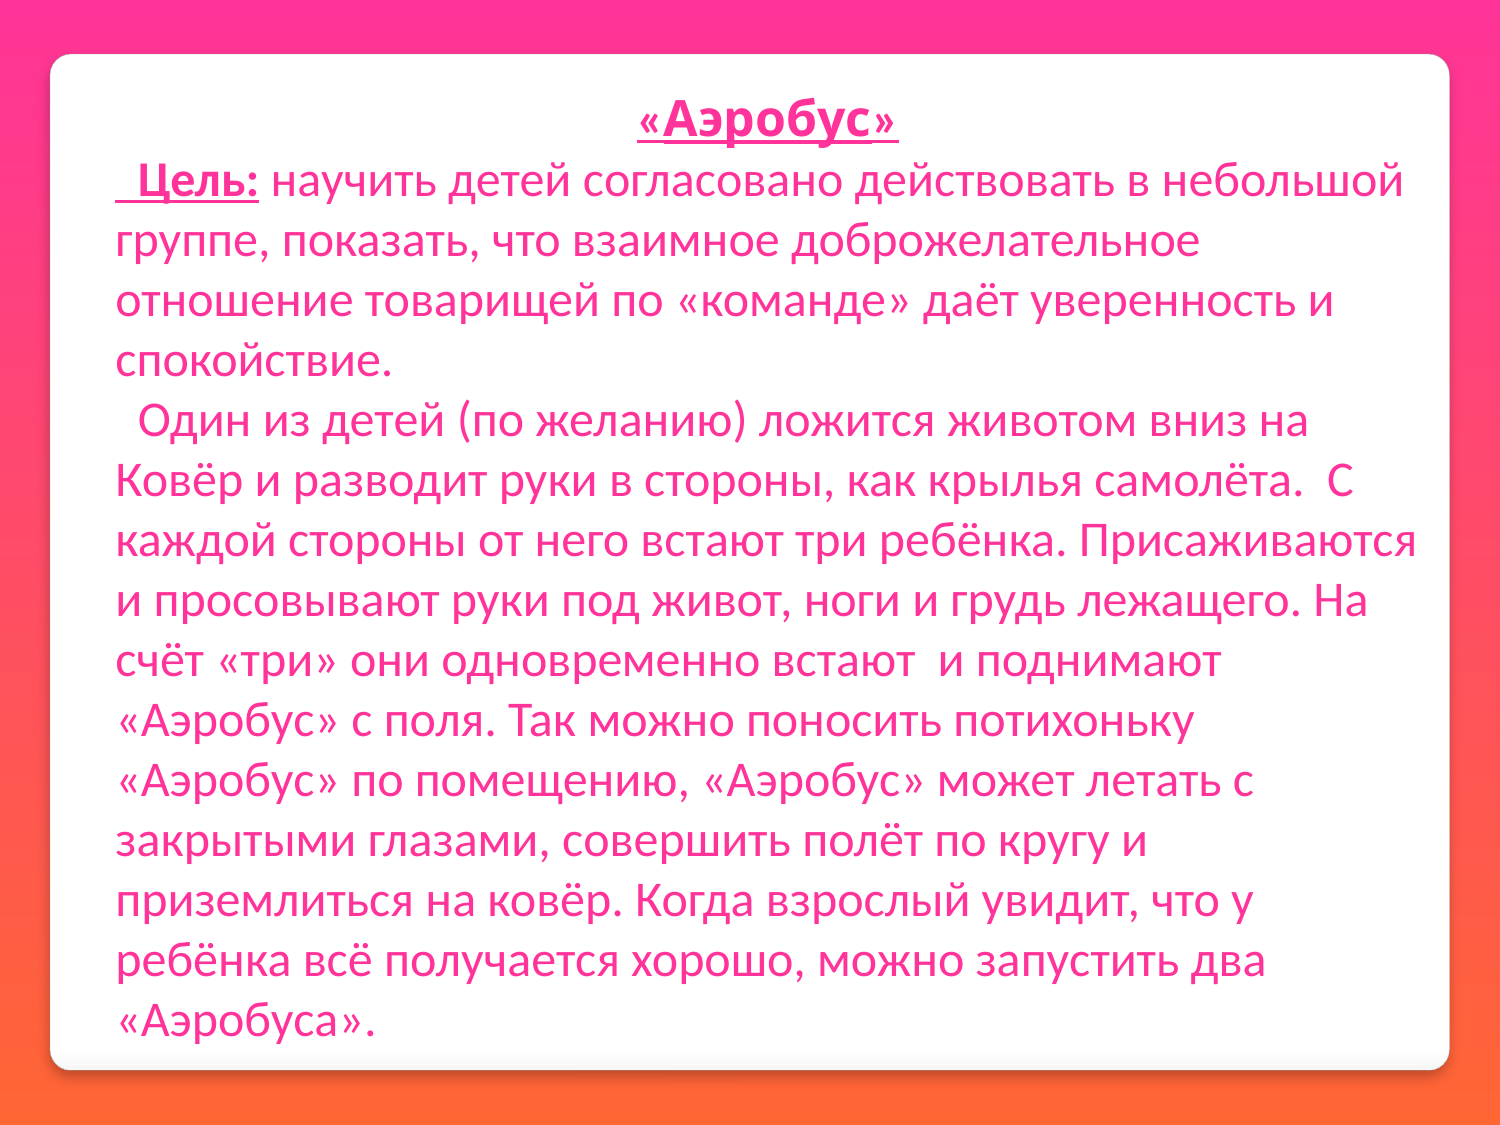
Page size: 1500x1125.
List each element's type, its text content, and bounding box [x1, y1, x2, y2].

text_box «Аэробус» Цель: научить детей согласовано действовать в небольшой группе, показать, что взаимное доброжелательное отношение товарищей по «команде» даёт уверенность и спокойствие. Один из детей (по желанию) ложится животом вниз на Ковёр и разводит руки в стороны, как крылья самолёта. С каждой стороны от него встают три ребёнка. Присаживаются и просовывают руки под живот, ноги и грудь лежащего. На счёт «три» они одновременно встают и поднимают «Аэробус» с поля. Так можно поносить потихоньку «Аэробус» по помещению, «Аэробус» может летать с закрытыми глазами, совершить полёт по кругу и приземлиться на ковёр. Когда взрослый увидит, что у ребёнка всё получается хорошо, можно запустить два «Аэробуса». [100, 78, 1436, 1099]
